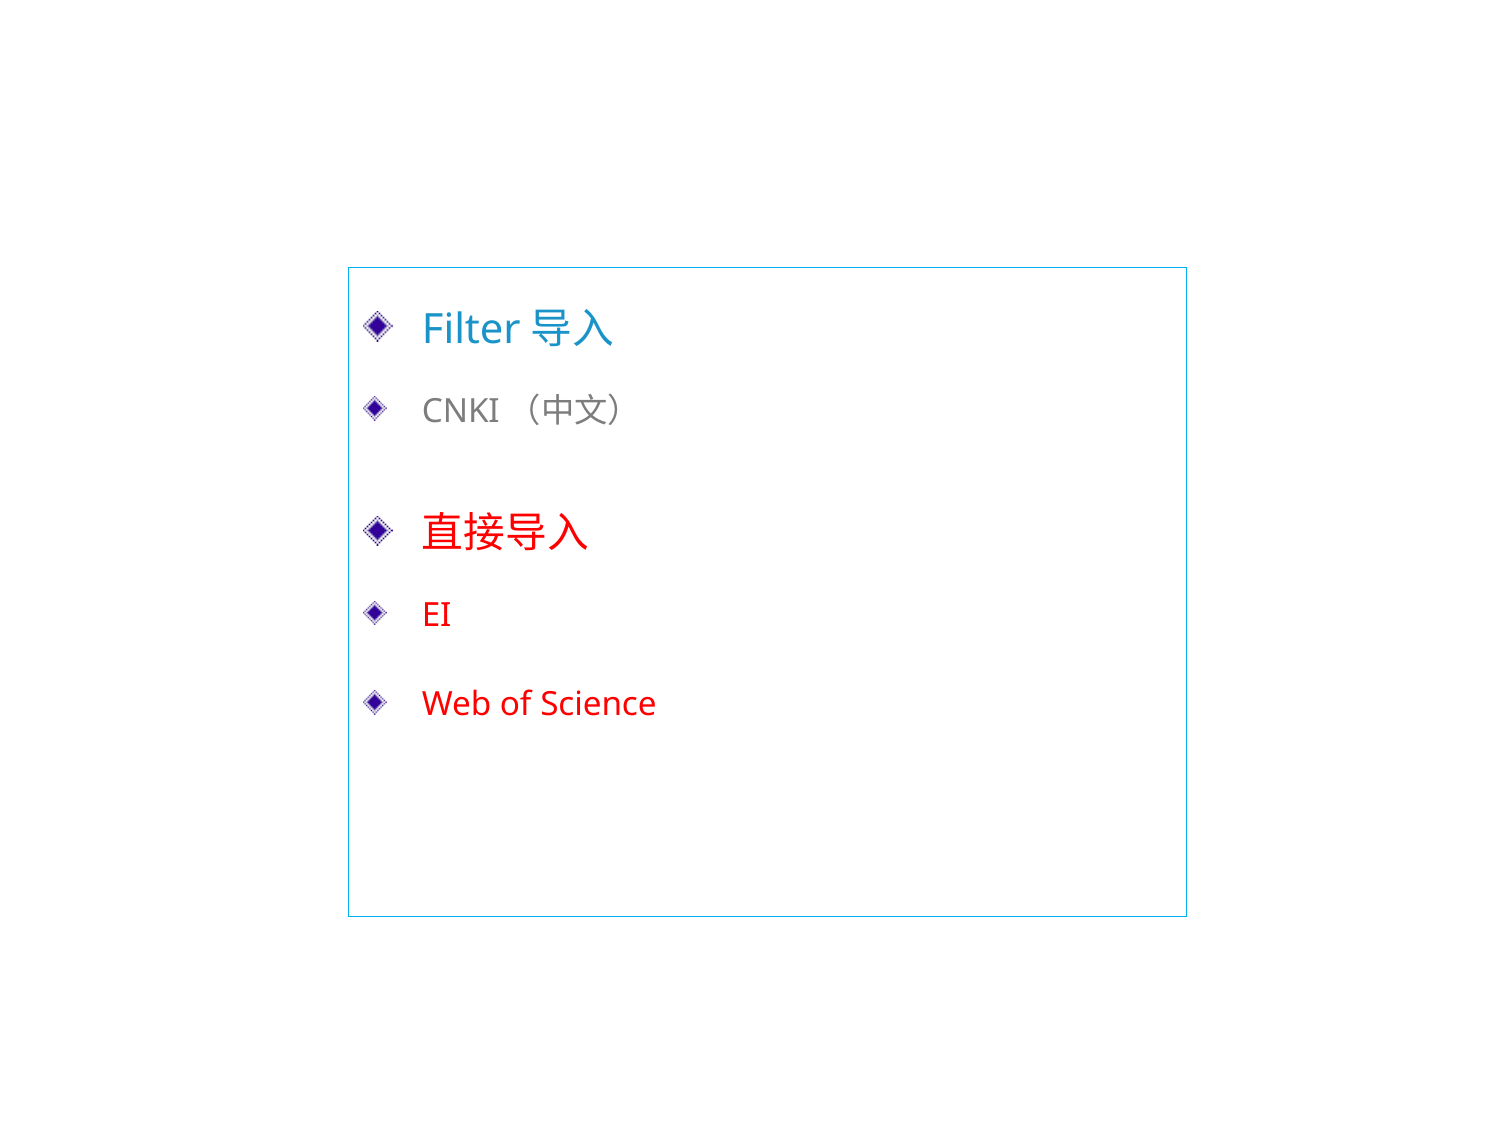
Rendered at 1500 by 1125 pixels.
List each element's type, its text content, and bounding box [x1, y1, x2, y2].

picture [363, 396, 387, 421]
picture [363, 601, 387, 625]
picture [363, 516, 393, 546]
picture [363, 311, 393, 342]
text_box Filter导入 CNKI（中文） 直接导入 EI Web of Science [348, 267, 1187, 917]
picture [363, 690, 387, 715]
